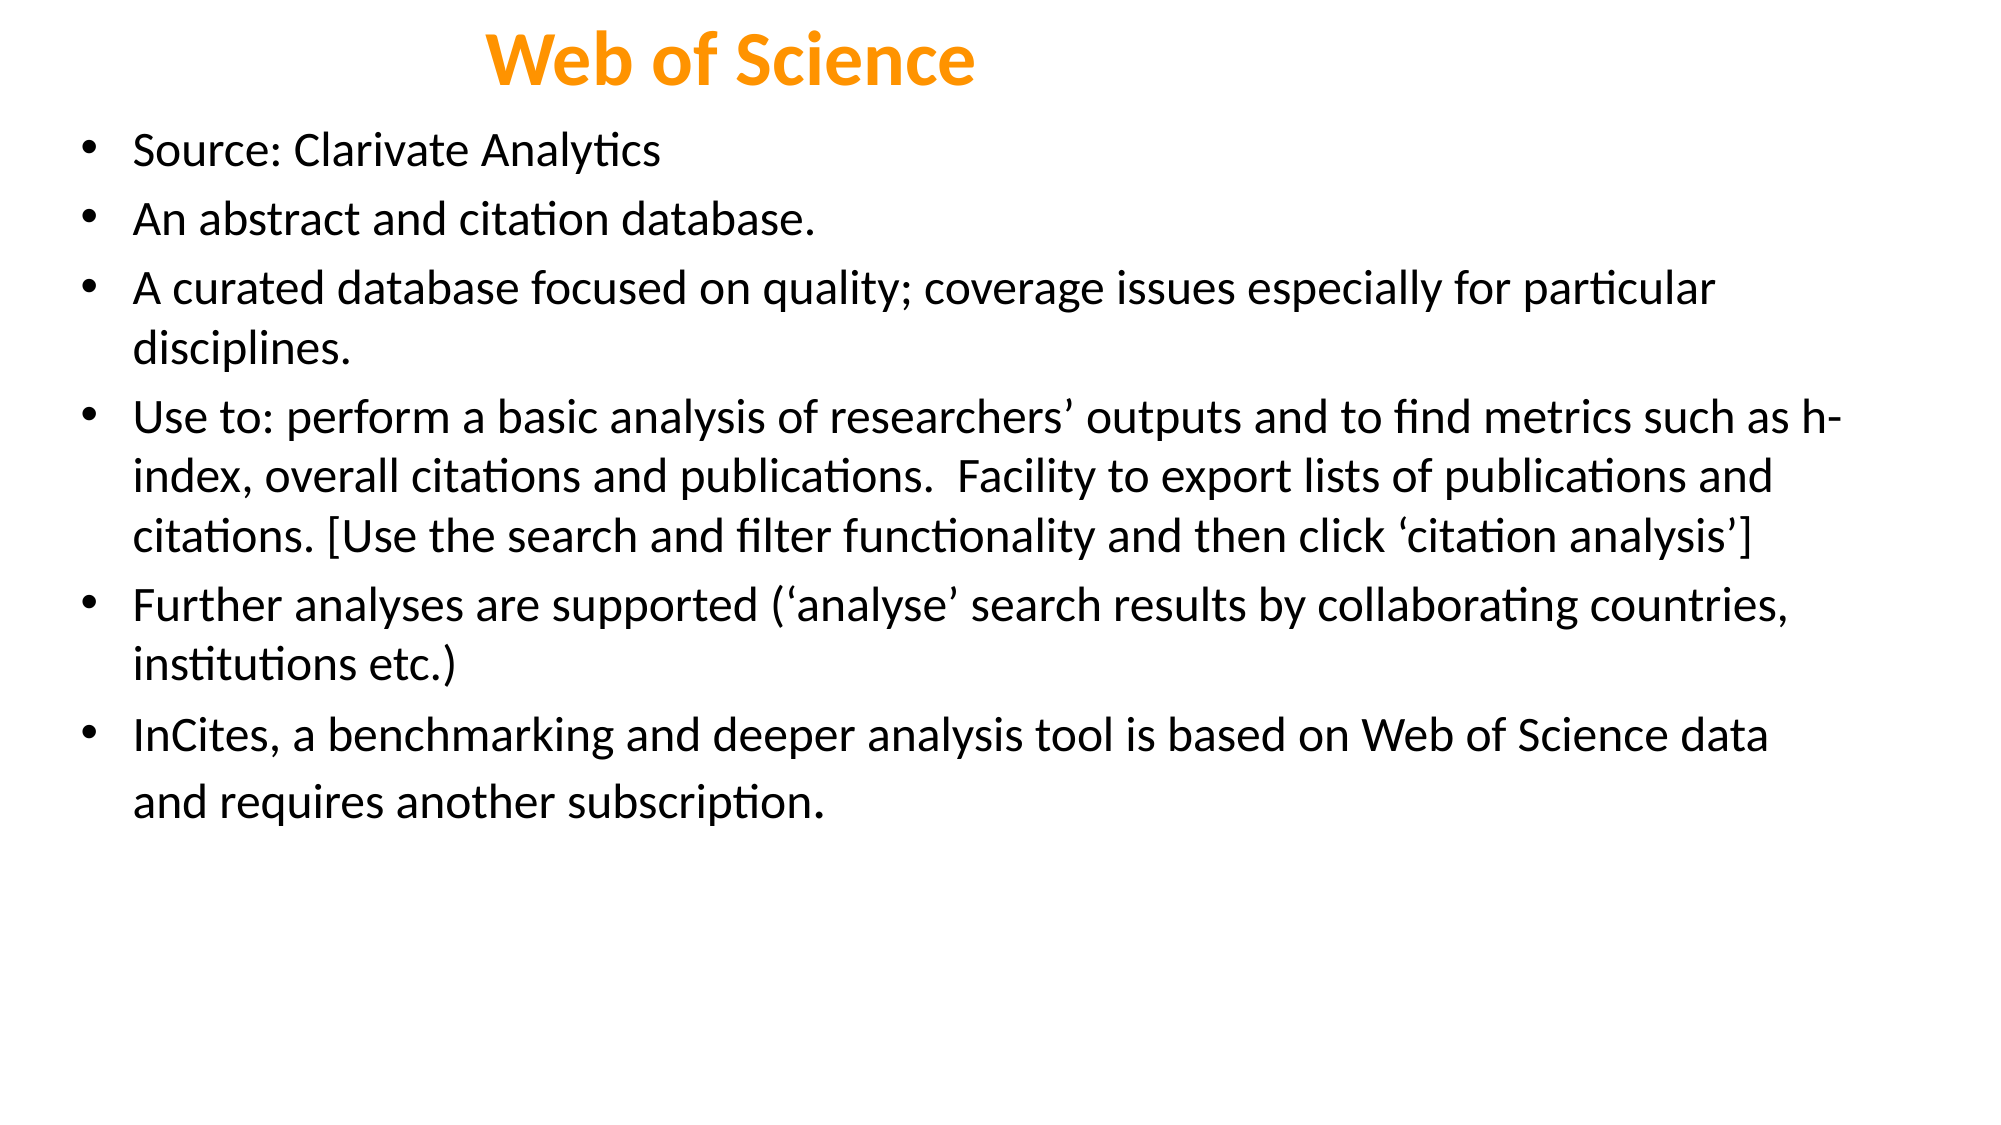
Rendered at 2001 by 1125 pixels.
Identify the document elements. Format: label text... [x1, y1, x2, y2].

list Source: Clarivate Analytics An abstract and citation database. A curated database focused on quality; coverage issues especially for particular disciplines. Use to: perform a basic analysis of researchers’ outputs and to find metrics such as h-index, overall citations and publications. Facility to export lists of publications and citations. [Use the search and filter functionality and then click ‘citation analysis’] Further analyses are supported (‘analyse’ search results by collaborating countries, institutions etc.) InCites, a benchmarking and deeper analysis tool is based on Web of Science data and requires another subscription. [65, 109, 1866, 852]
title Web of Science [0, 0, 1614, 110]
